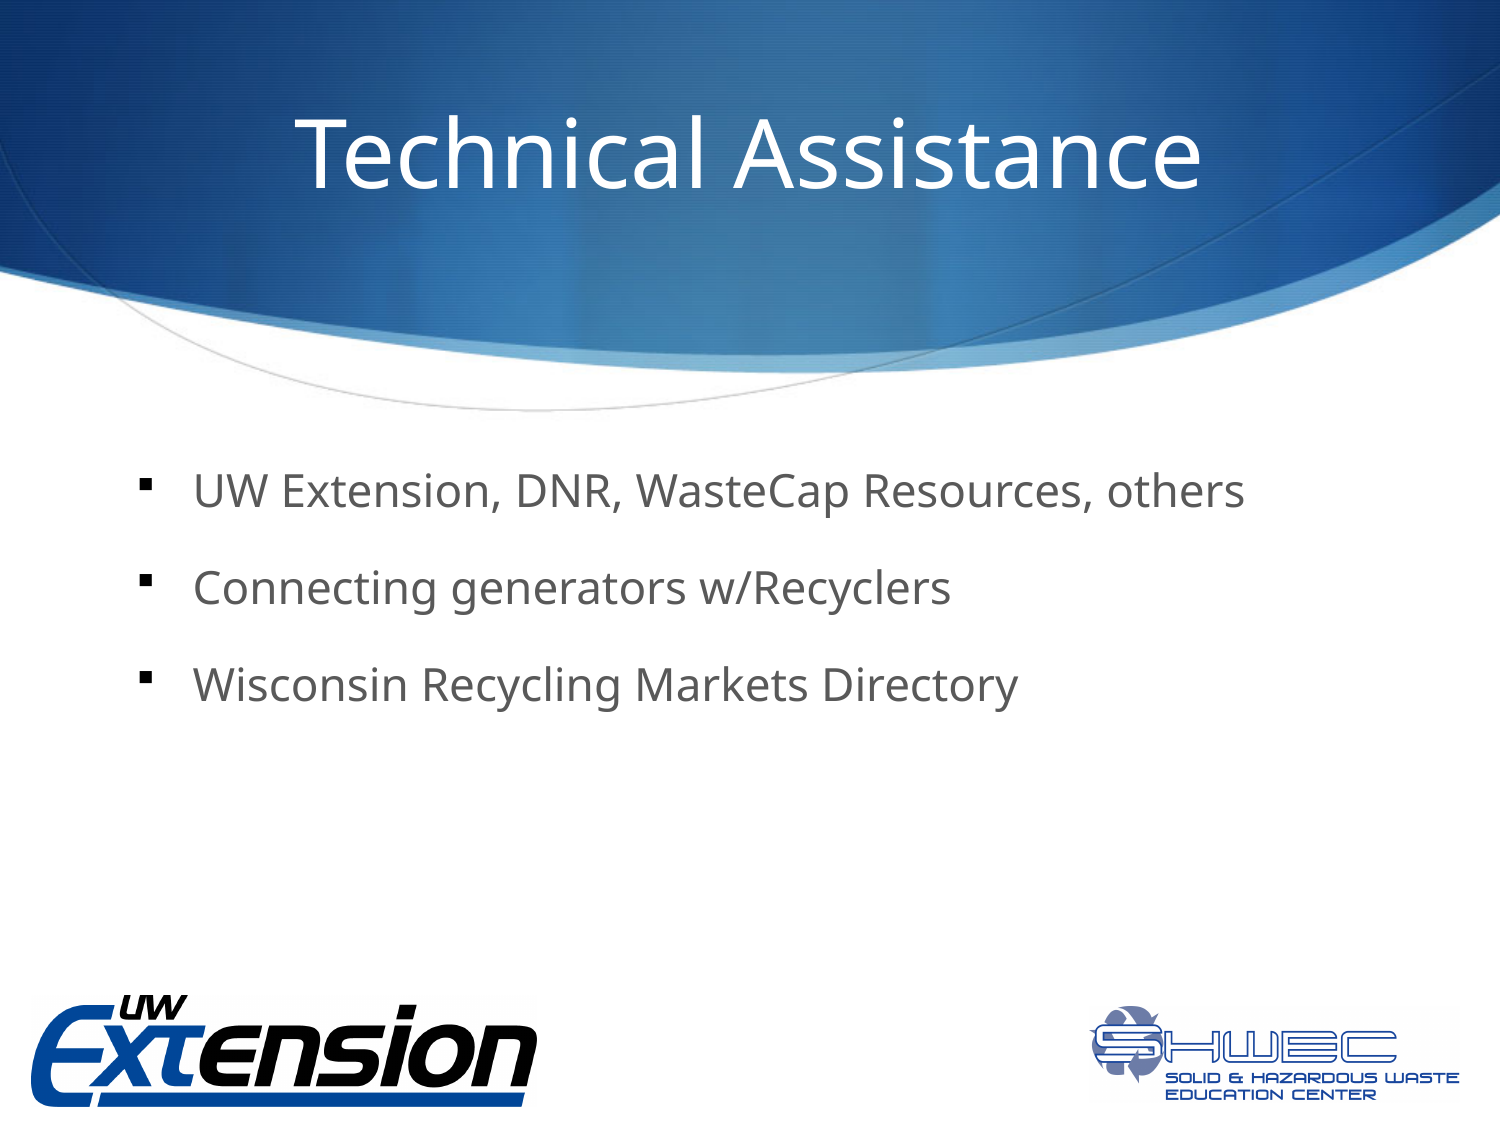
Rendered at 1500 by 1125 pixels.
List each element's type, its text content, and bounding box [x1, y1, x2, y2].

title Technical Assistance [75, 56, 1425, 245]
picture [0, 0, 1500, 1125]
list UW Extension, DNR, WasteCap Resources, others Connecting generators w/Recyclers Wisconsin Recycling Markets Directory [121, 454, 1379, 991]
